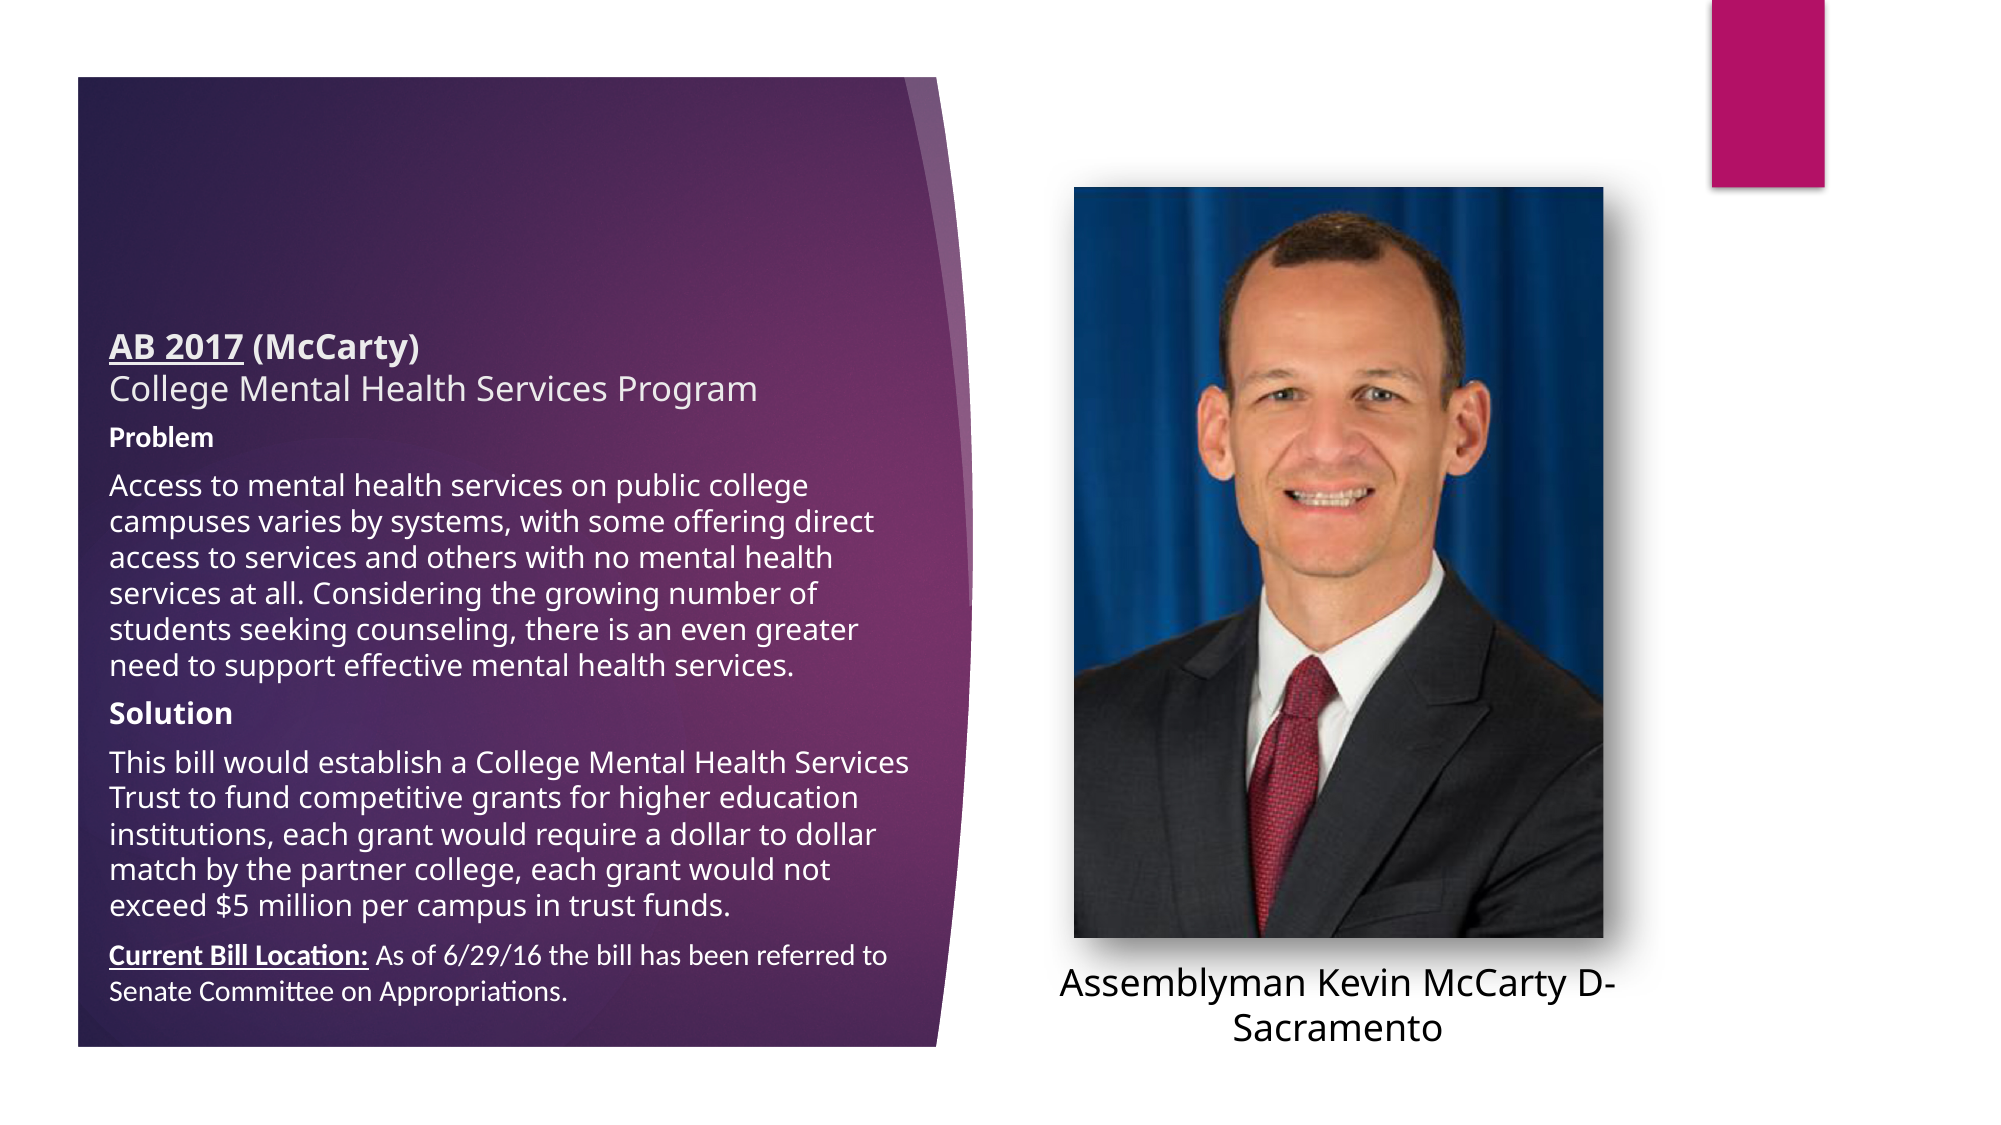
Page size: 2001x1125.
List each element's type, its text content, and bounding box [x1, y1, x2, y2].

picture [1073, 187, 1604, 938]
title AB 2017 (McCarty) College Mental Health Services Program [93, 317, 831, 416]
list Problem Access to mental health services on public college campuses varies by systems, with some offering direct access to services and others with no mental health services at all. Considering the growing number of students seeking counseling, there is an even greater need to support effective mental health services. Solution This bill would establish a College Mental Health Services Trust to fund competitive grants for higher education institutions, each grant would require a dollar to dollar match by the partner college, each grant would not exceed $5 million per campus in trust funds. Current Bill Location: As of 6/29/16 the bill has been referred to Senate Committee on Appropriations. [94, 410, 930, 1033]
text_box Assemblyman Kevin McCarty D-Sacramento [1041, 951, 1635, 1057]
